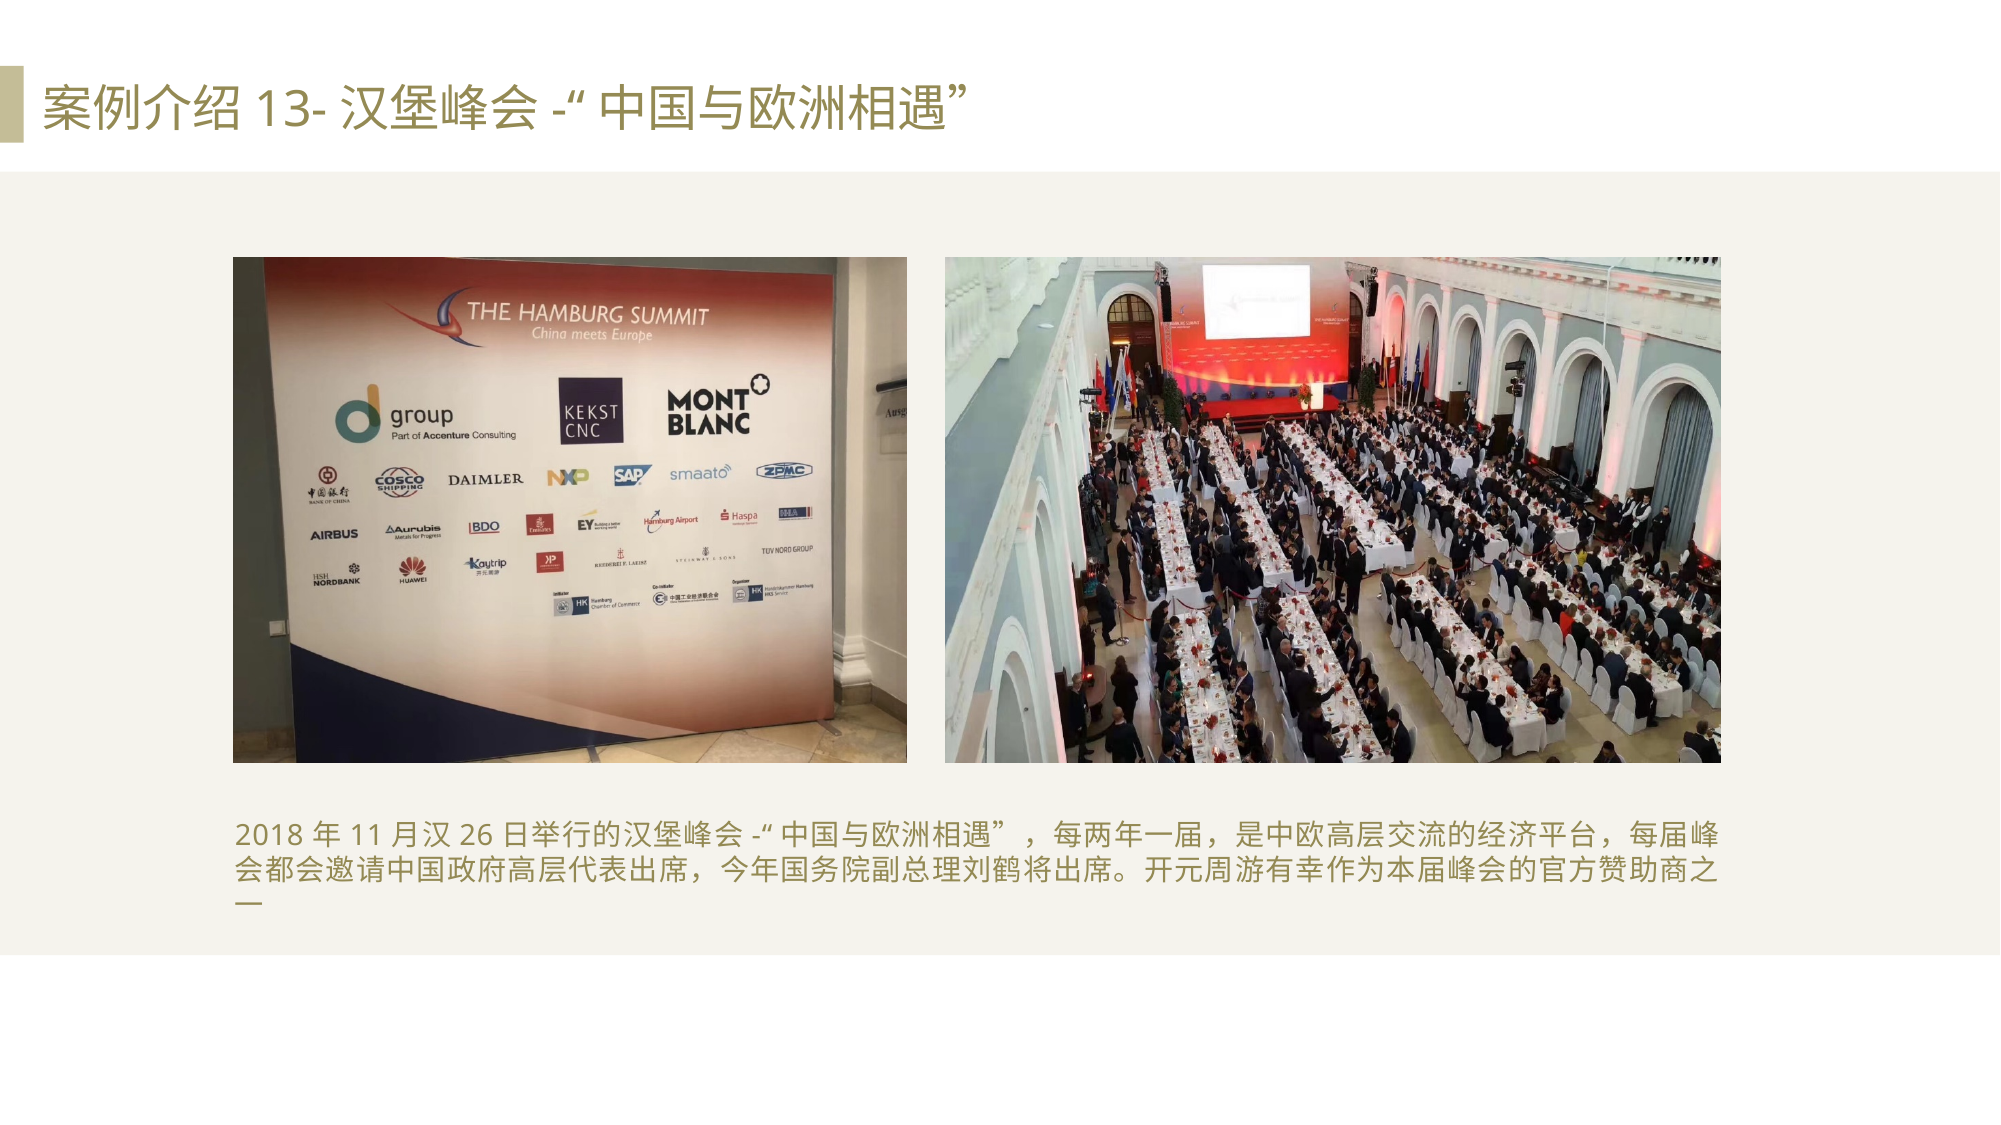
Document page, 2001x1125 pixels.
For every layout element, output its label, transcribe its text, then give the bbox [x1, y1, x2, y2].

picture [945, 257, 1721, 763]
text_box [0, 171, 2000, 956]
picture [233, 257, 907, 763]
text_box 2018年11月汉26日举行的汉堡峰会-“中国与欧洲相遇”，每两年一届，是中欧高层交流的经济平台，每届峰会都会邀请中国政府高层代表出席，今年国务院副总理刘鹤将出席。开元周游有幸作为本届峰会的官方赞助商之一 [233, 814, 1721, 922]
text_box 案例介绍13-汉堡峰会-“中国与欧洲相遇” [27, 69, 1319, 144]
text_box [0, 65, 25, 144]
